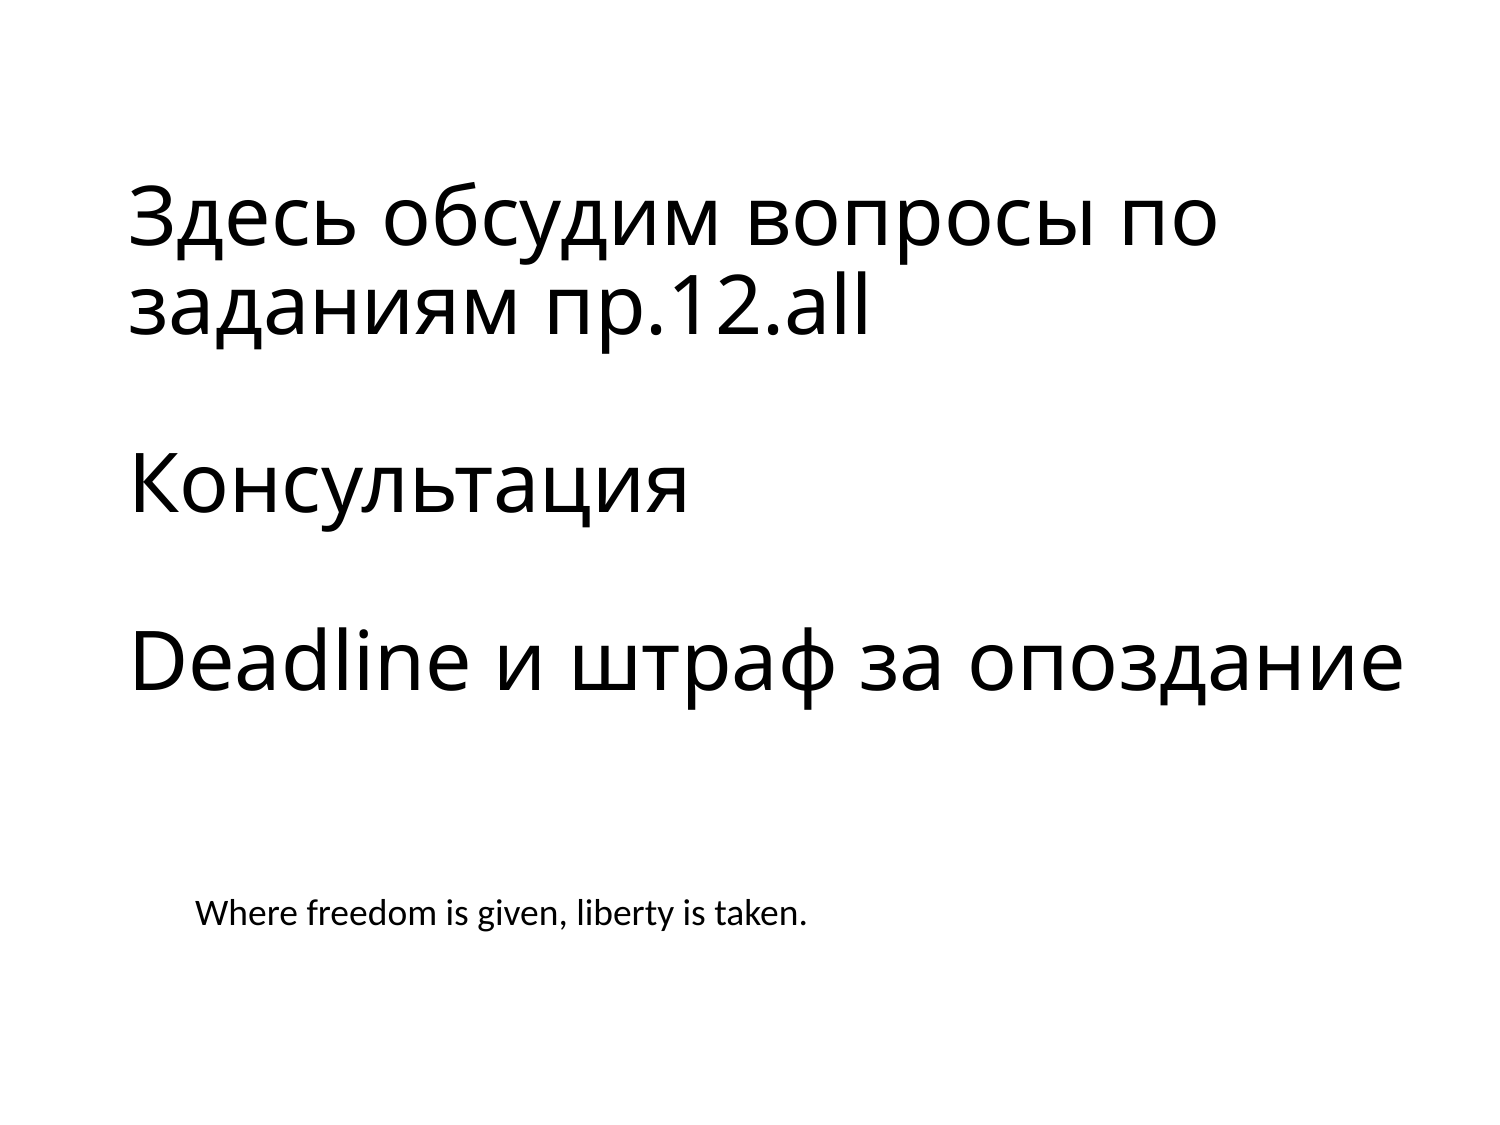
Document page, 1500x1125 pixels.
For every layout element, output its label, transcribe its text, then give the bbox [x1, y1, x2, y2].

text_box Where freedom is given, liberty is taken. [180, 880, 864, 941]
title Здесь обсудим вопросы по заданиям пр.12.all Консультация Deadline и штраф за опоздание [113, 161, 1436, 721]
